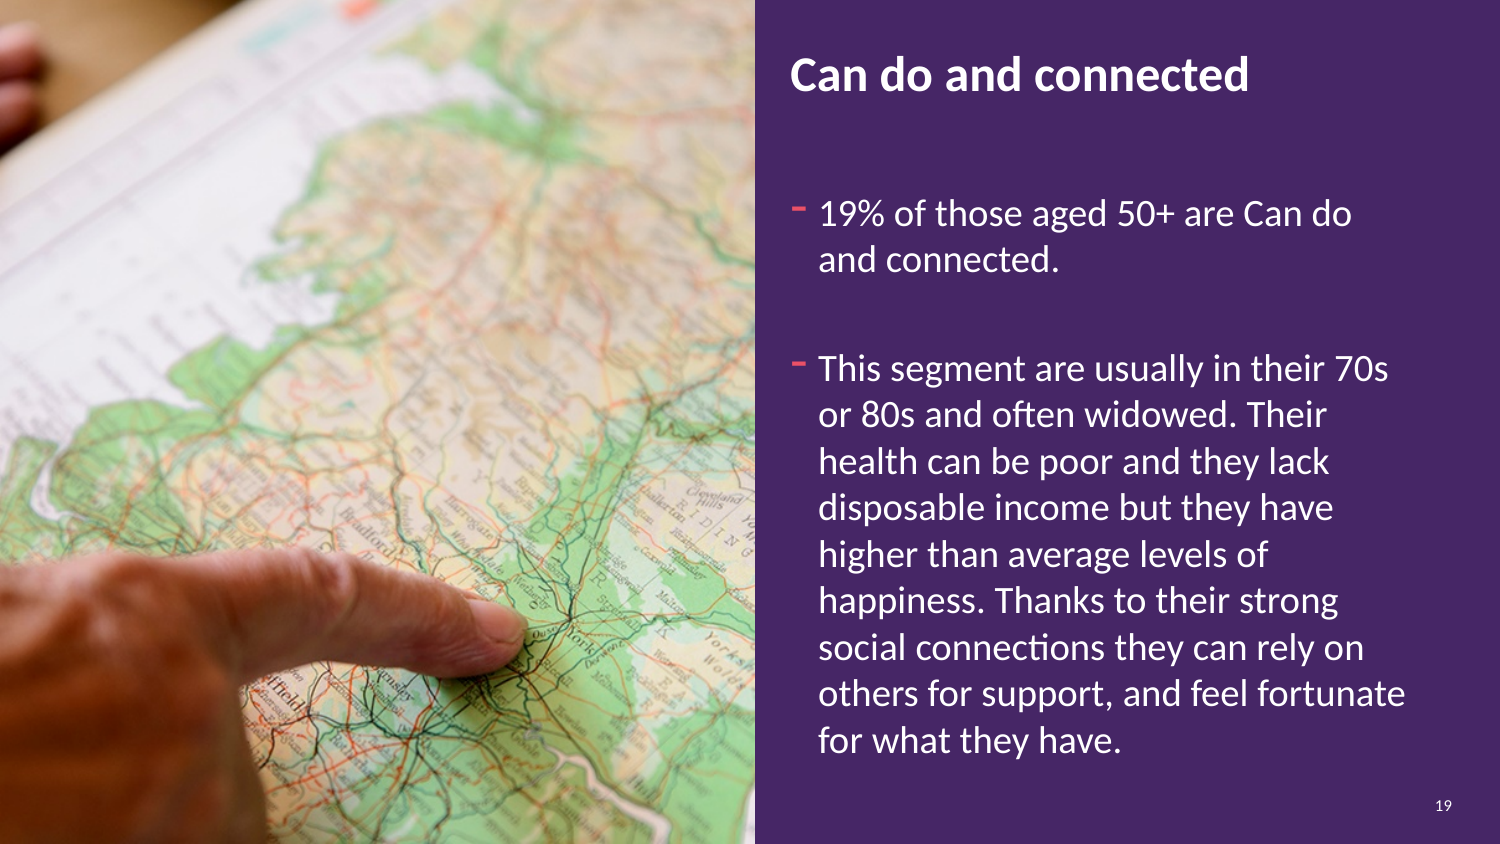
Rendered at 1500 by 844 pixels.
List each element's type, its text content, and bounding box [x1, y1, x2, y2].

title Can do and connected [775, 33, 1446, 143]
list 19% of those aged 50+ are Can do and connected. This segment are usually in their 70s or 80s and often widowed. Their health can be poor and they lack disposable income but they have higher than average levels of happiness. Thanks to their strong social connections they can rely on others for support, and feel fortunate for what they have. [775, 179, 1433, 772]
picture [0, 0, 755, 844]
